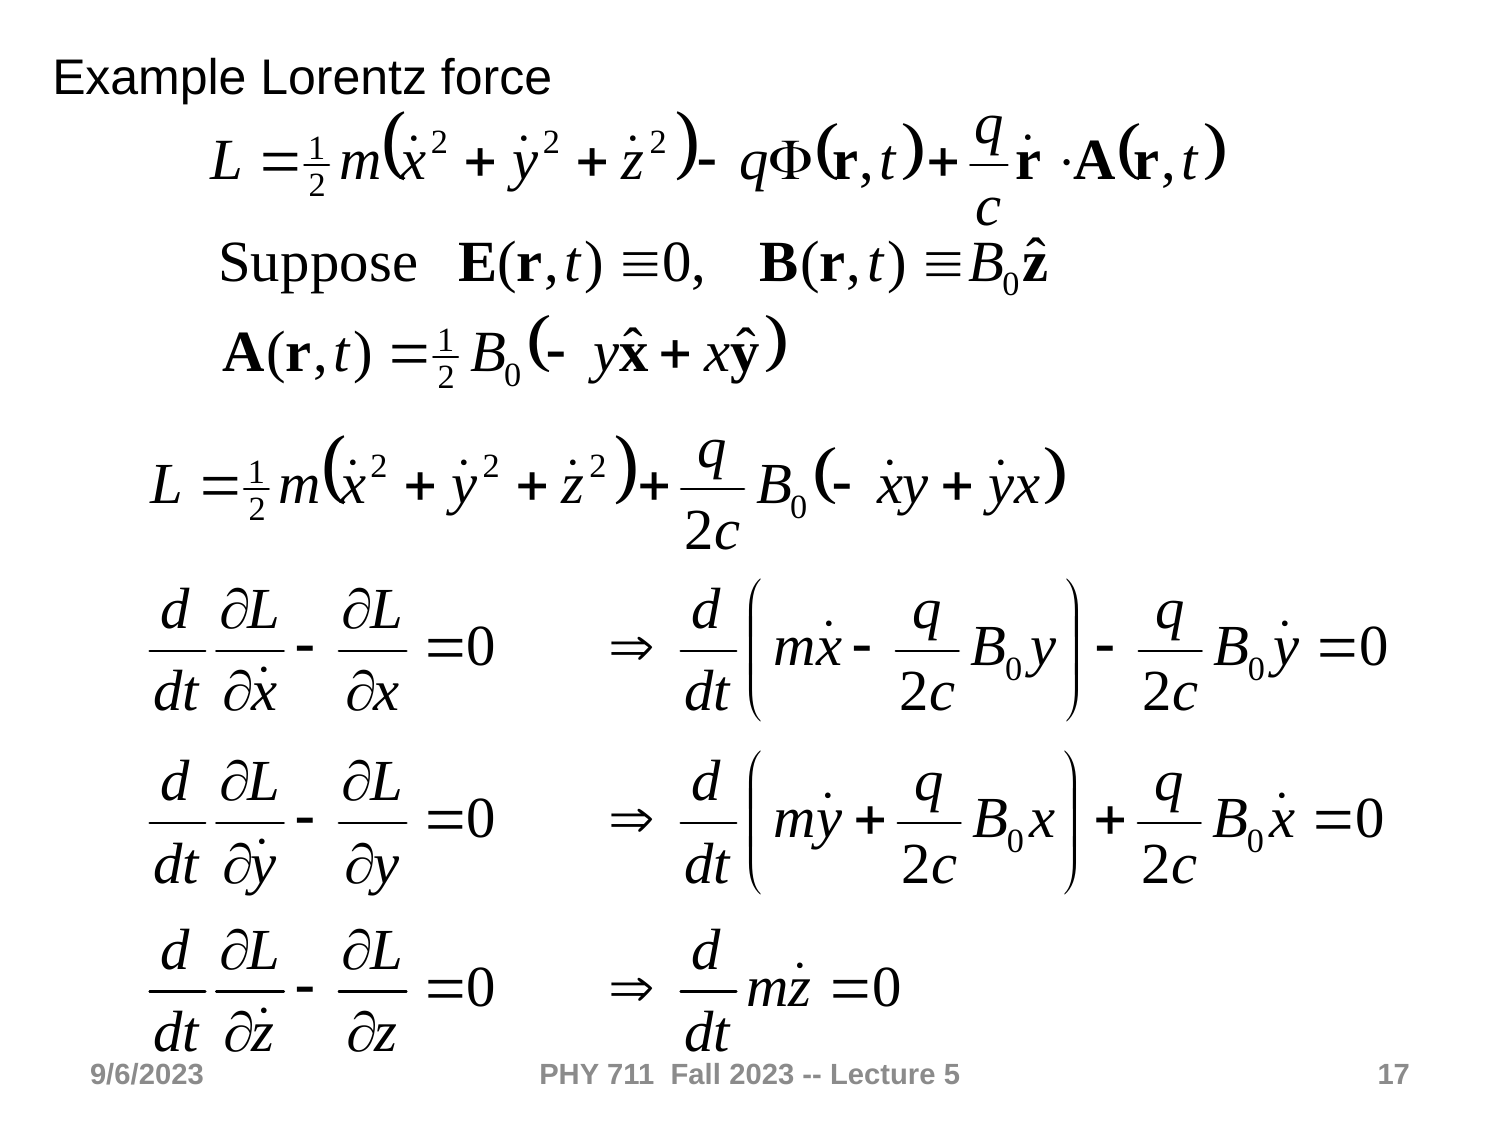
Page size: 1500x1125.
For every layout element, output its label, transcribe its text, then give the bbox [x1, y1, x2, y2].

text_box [212, 224, 1060, 401]
text_box Example Lorentz force [37, 37, 1263, 112]
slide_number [75, 1042, 425, 1103]
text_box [139, 412, 1398, 1063]
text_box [199, 87, 1228, 239]
slide_number 17 [1074, 1042, 1425, 1103]
footer PHY 711 Fall 2023 -- Lecture 5 [512, 1072, 988, 1103]
